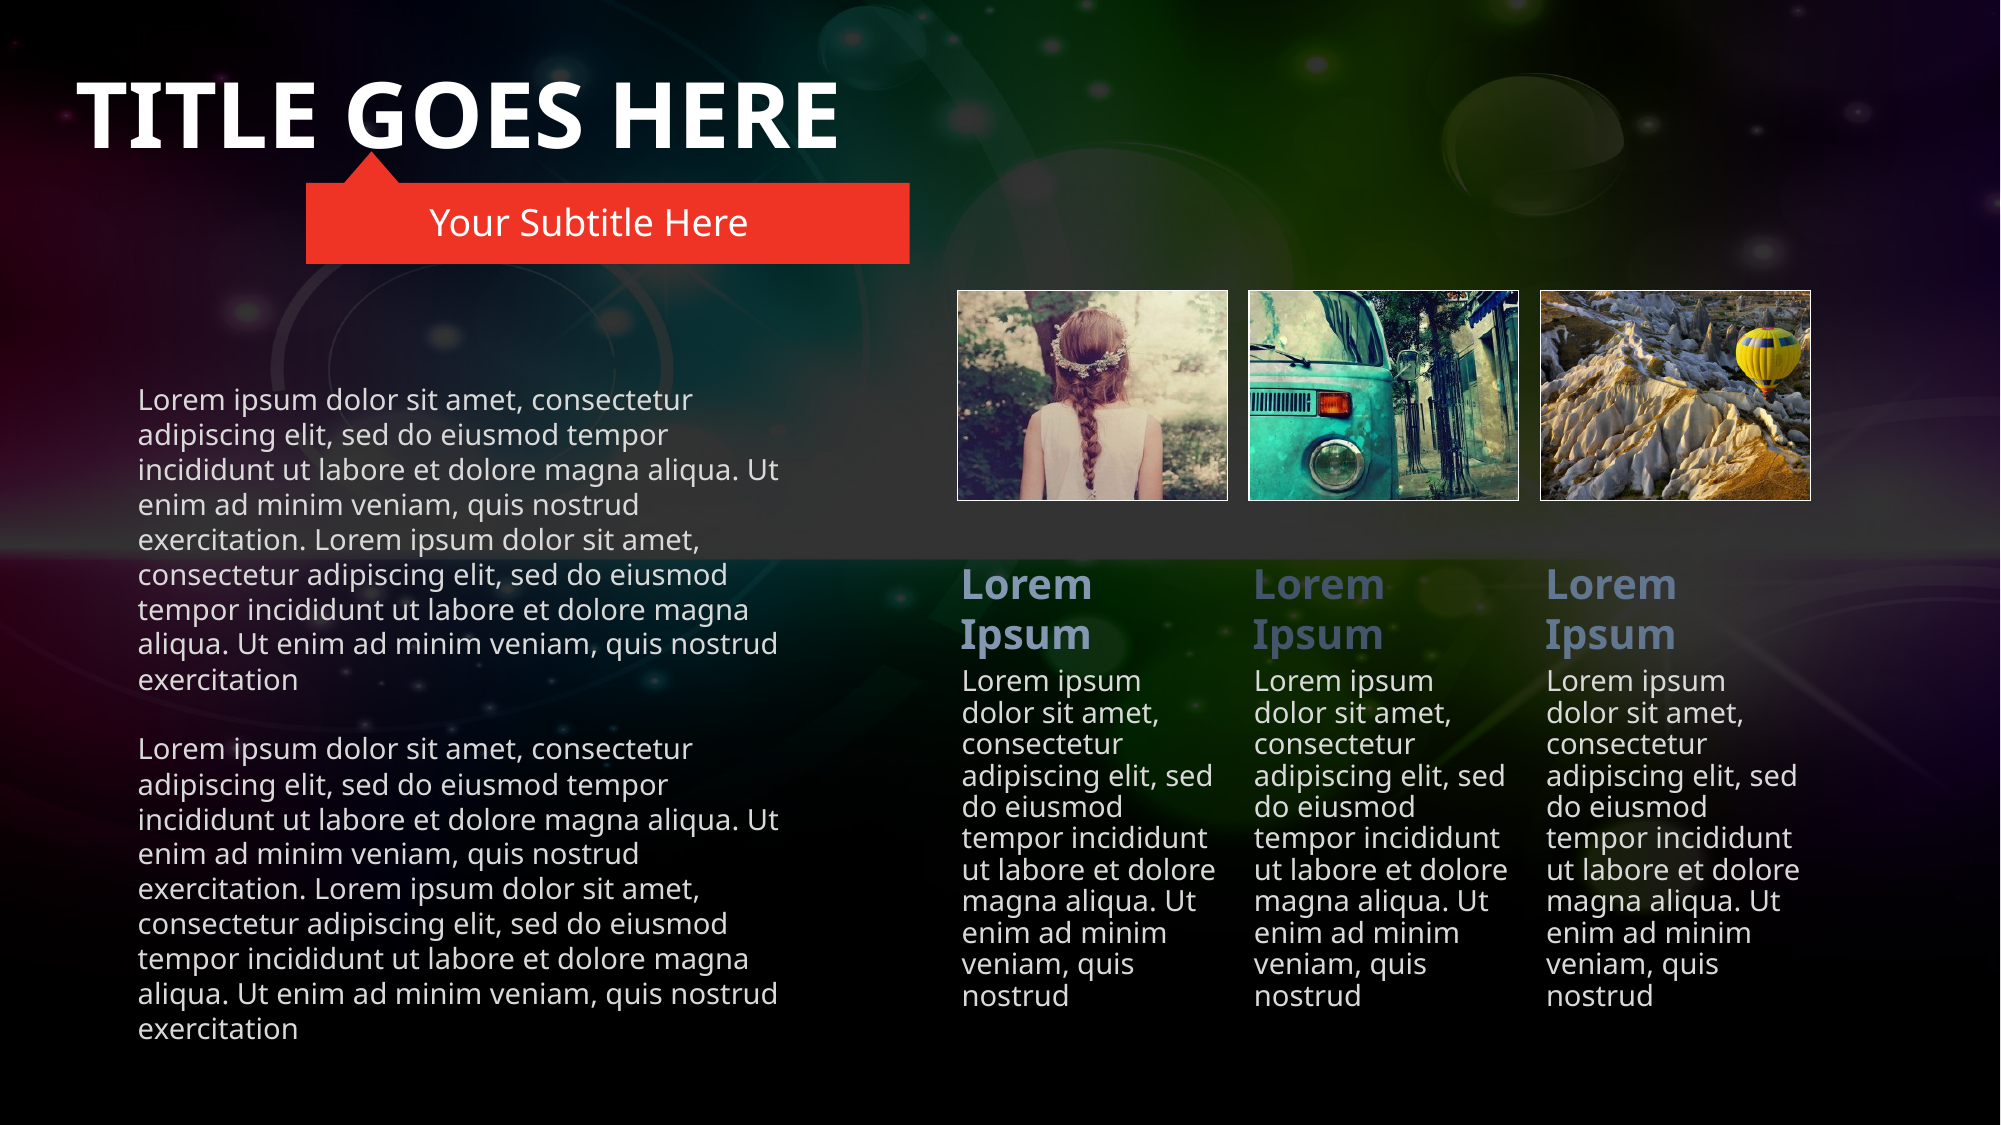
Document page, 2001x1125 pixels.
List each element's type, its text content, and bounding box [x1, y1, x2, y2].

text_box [1530, 550, 1807, 1000]
text_box [1248, 290, 1520, 502]
text_box [1540, 290, 1812, 502]
text_box TITLE GOES HERE [60, 49, 965, 175]
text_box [1237, 550, 1515, 1000]
picture [0, 0, 2001, 1125]
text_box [945, 550, 1223, 1000]
text_box [956, 290, 1228, 502]
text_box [306, 151, 910, 264]
text_box Lorem ipsum dolor sit amet, consectetur adipiscing elit, sed do eiusmod tempor incididunt ut labore et dolore magna aliqua. Ut enim ad minim veniam, quis nostrud exercitation. Lorem ipsum dolor sit amet, consectetur adipiscing elit, sed do eiusmod tempor incididunt ut labore et dolore magna aliqua. Ut enim ad minim veniam, quis nostrud exercitation Lorem ipsum dolor sit amet, consectetur adipiscing elit, sed do eiusmod tempor incididunt ut labore et dolore magna aliqua. Ut enim ad minim veniam, quis nostrud exercitation. Lorem ipsum dolor sit amet, consectetur adipiscing elit, sed do eiusmod tempor incididunt ut labore et dolore magna aliqua. Ut enim ad minim veniam, quis nostrud exercitation [122, 373, 798, 1125]
